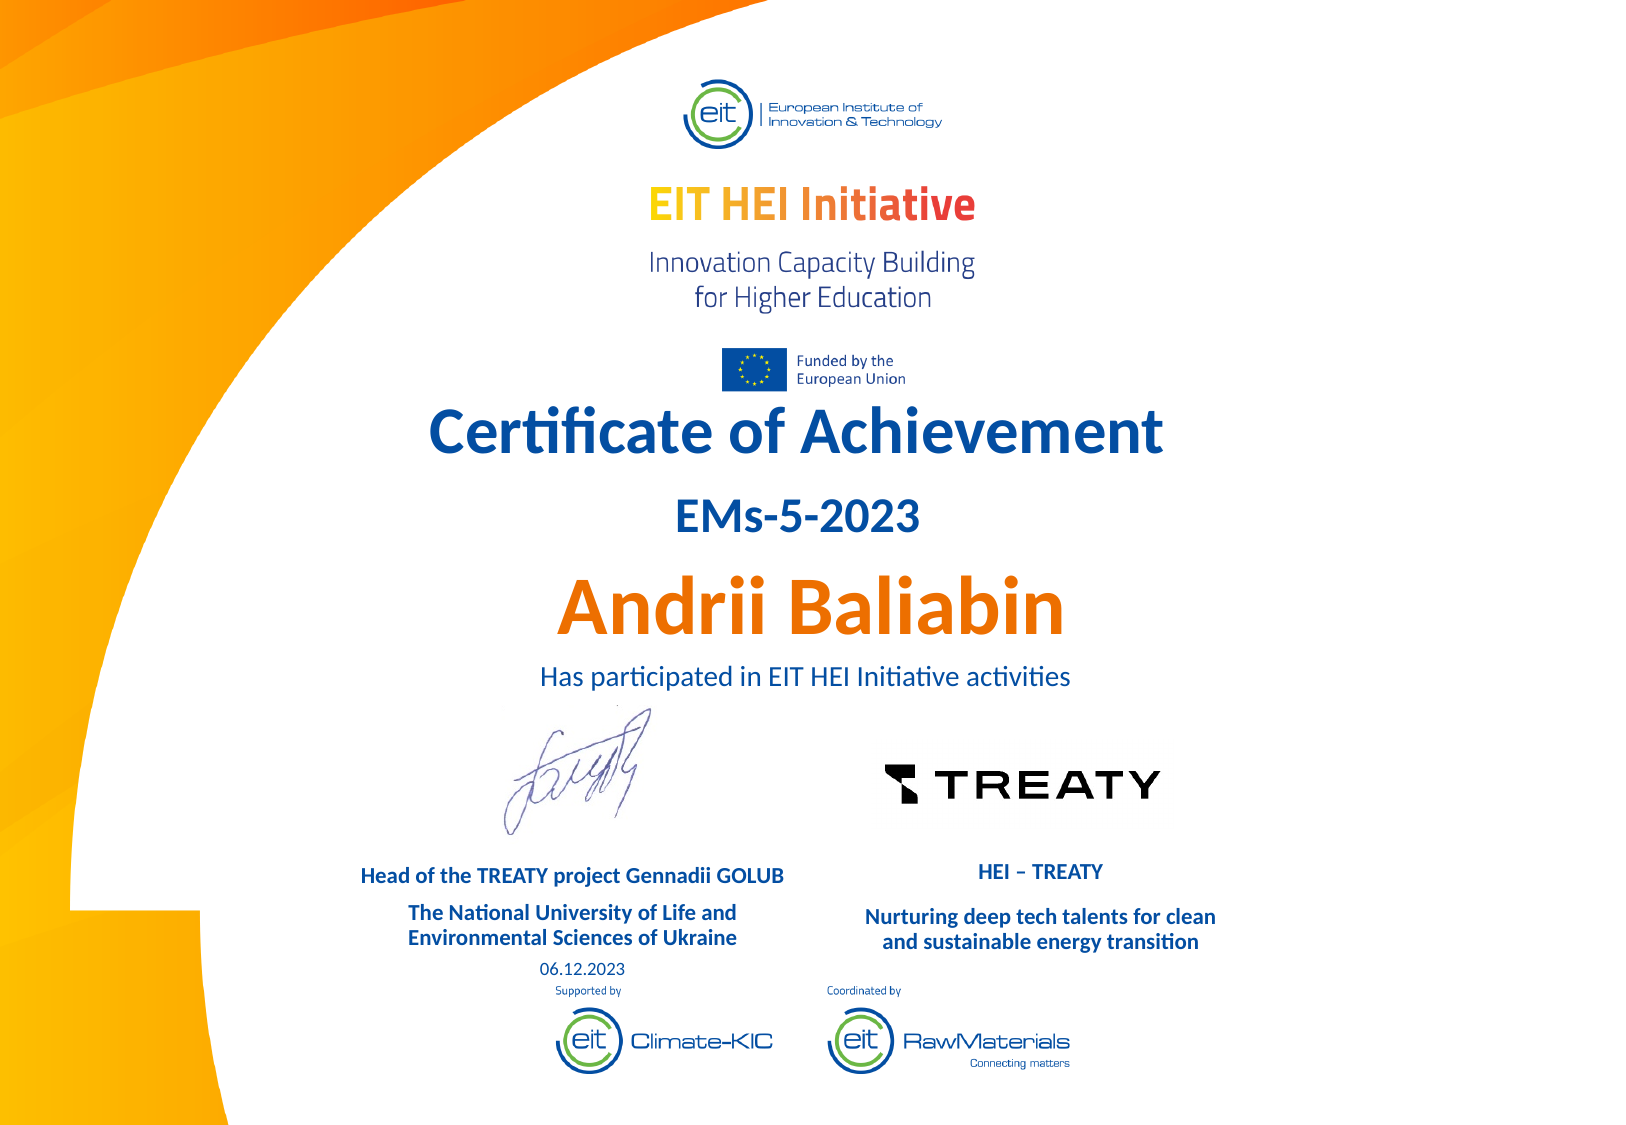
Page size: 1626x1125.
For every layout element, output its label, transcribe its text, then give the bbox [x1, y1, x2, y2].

list Head of the TREATY project Gennadii GOLUB The National University of Life and Environmental Sciences of Ukraine [339, 856, 806, 983]
list HEI – TREATY Nurturing deep tech talents for clean and sustainable energy transition [834, 852, 1248, 957]
list 06.12.2023 [376, 951, 789, 995]
list Has participated in EIT HEI Initiative activities [268, 657, 1344, 697]
list Andrii Baliabin [191, 558, 1433, 656]
list Certificate of Achievement EMs-5-2023 [177, 389, 1419, 583]
picture [0, 0, 1625, 1125]
